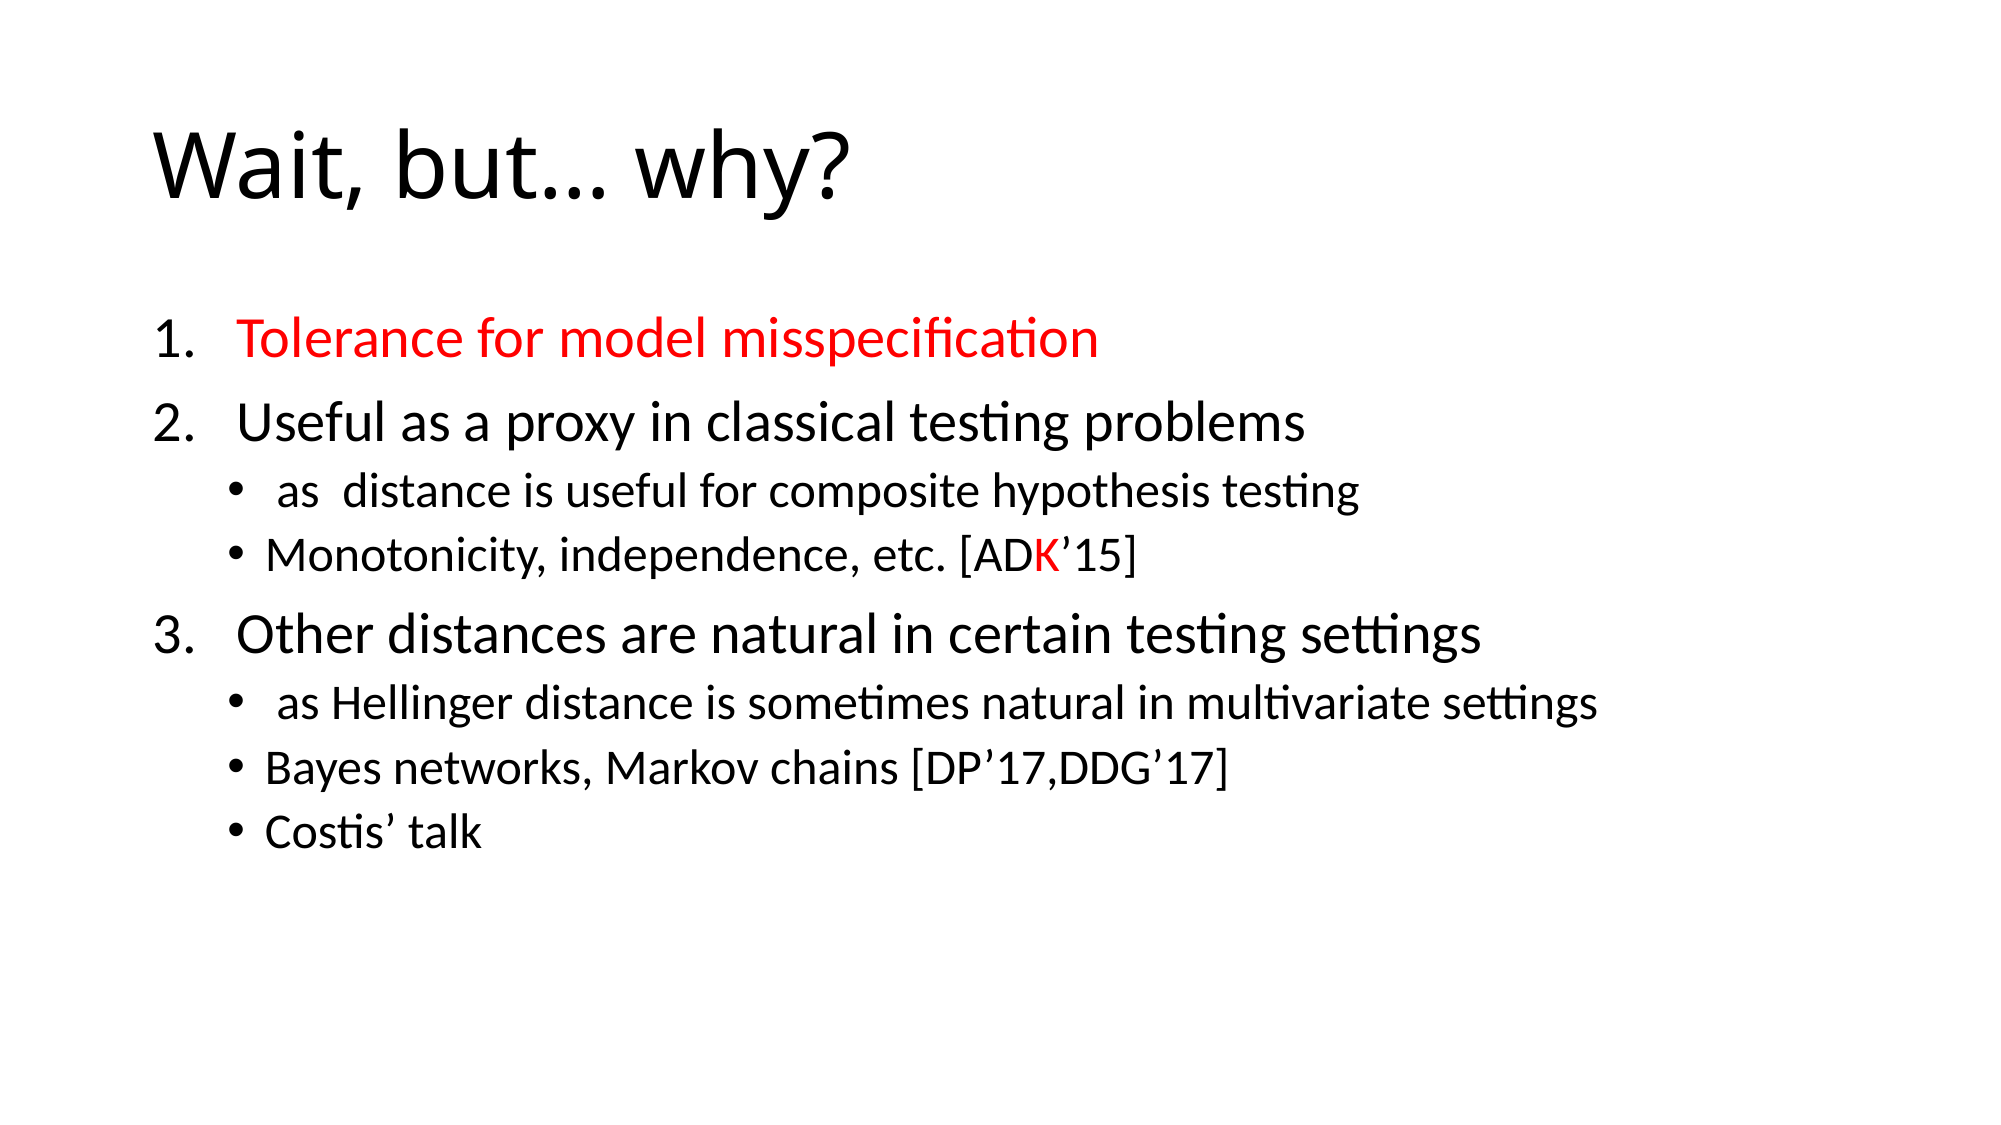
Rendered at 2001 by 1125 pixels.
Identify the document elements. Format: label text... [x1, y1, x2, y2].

title Wait, but… why? [137, 59, 1863, 278]
